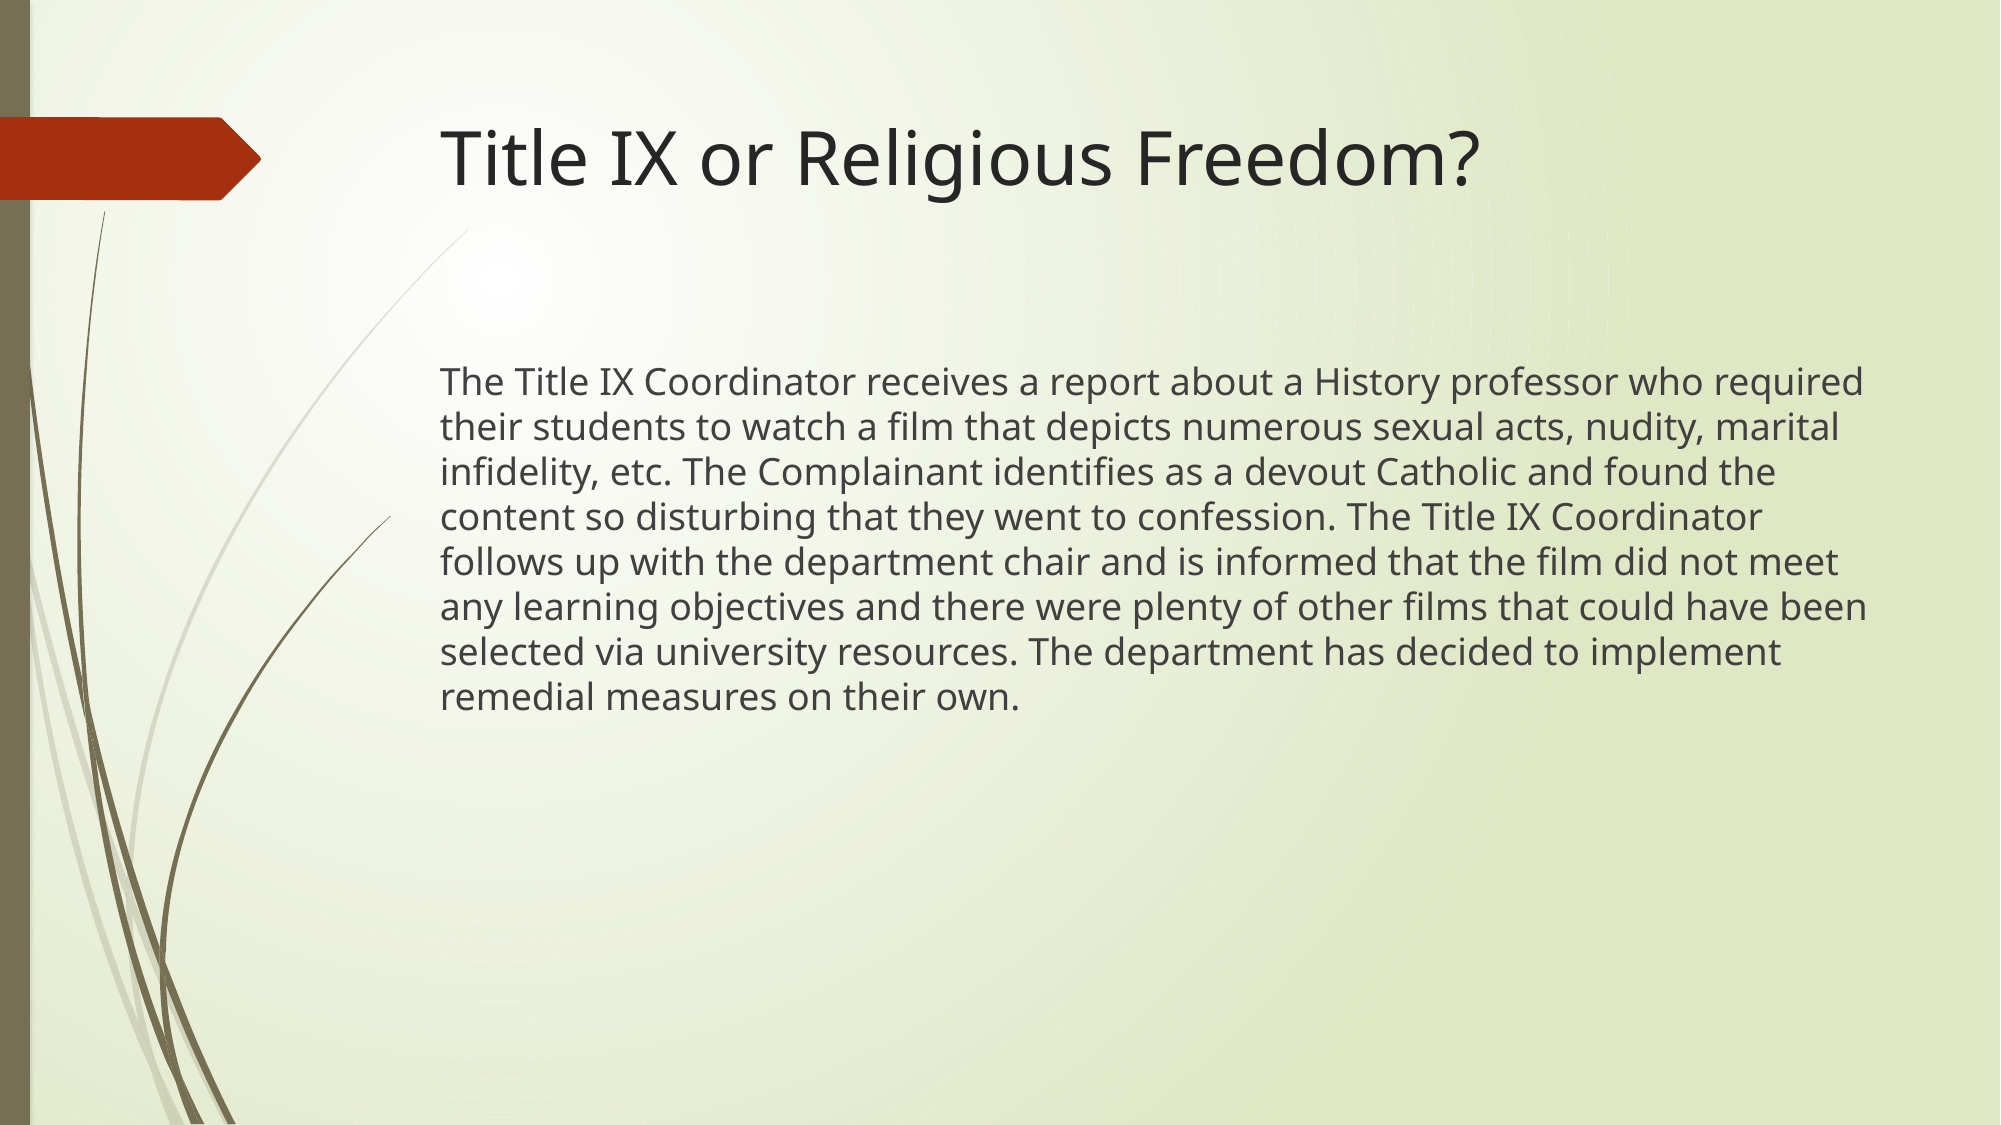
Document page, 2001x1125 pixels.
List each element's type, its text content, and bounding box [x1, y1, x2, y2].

list The Title IX Coordinator receives a report about a History professor who required their students to watch a film that depicts numerous sexual acts, nudity, marital infidelity, etc. The Complainant identifies as a devout Catholic and found the content so disturbing that they went to confession. The Title IX Coordinator follows up with the department chair and is informed that the film did not meet any learning objectives and there were plenty of other films that could have been selected via university resources. The department has decided to implement remedial measures on their own. [424, 350, 1888, 970]
title Title IX or Religious Freedom? [425, 102, 1888, 313]
